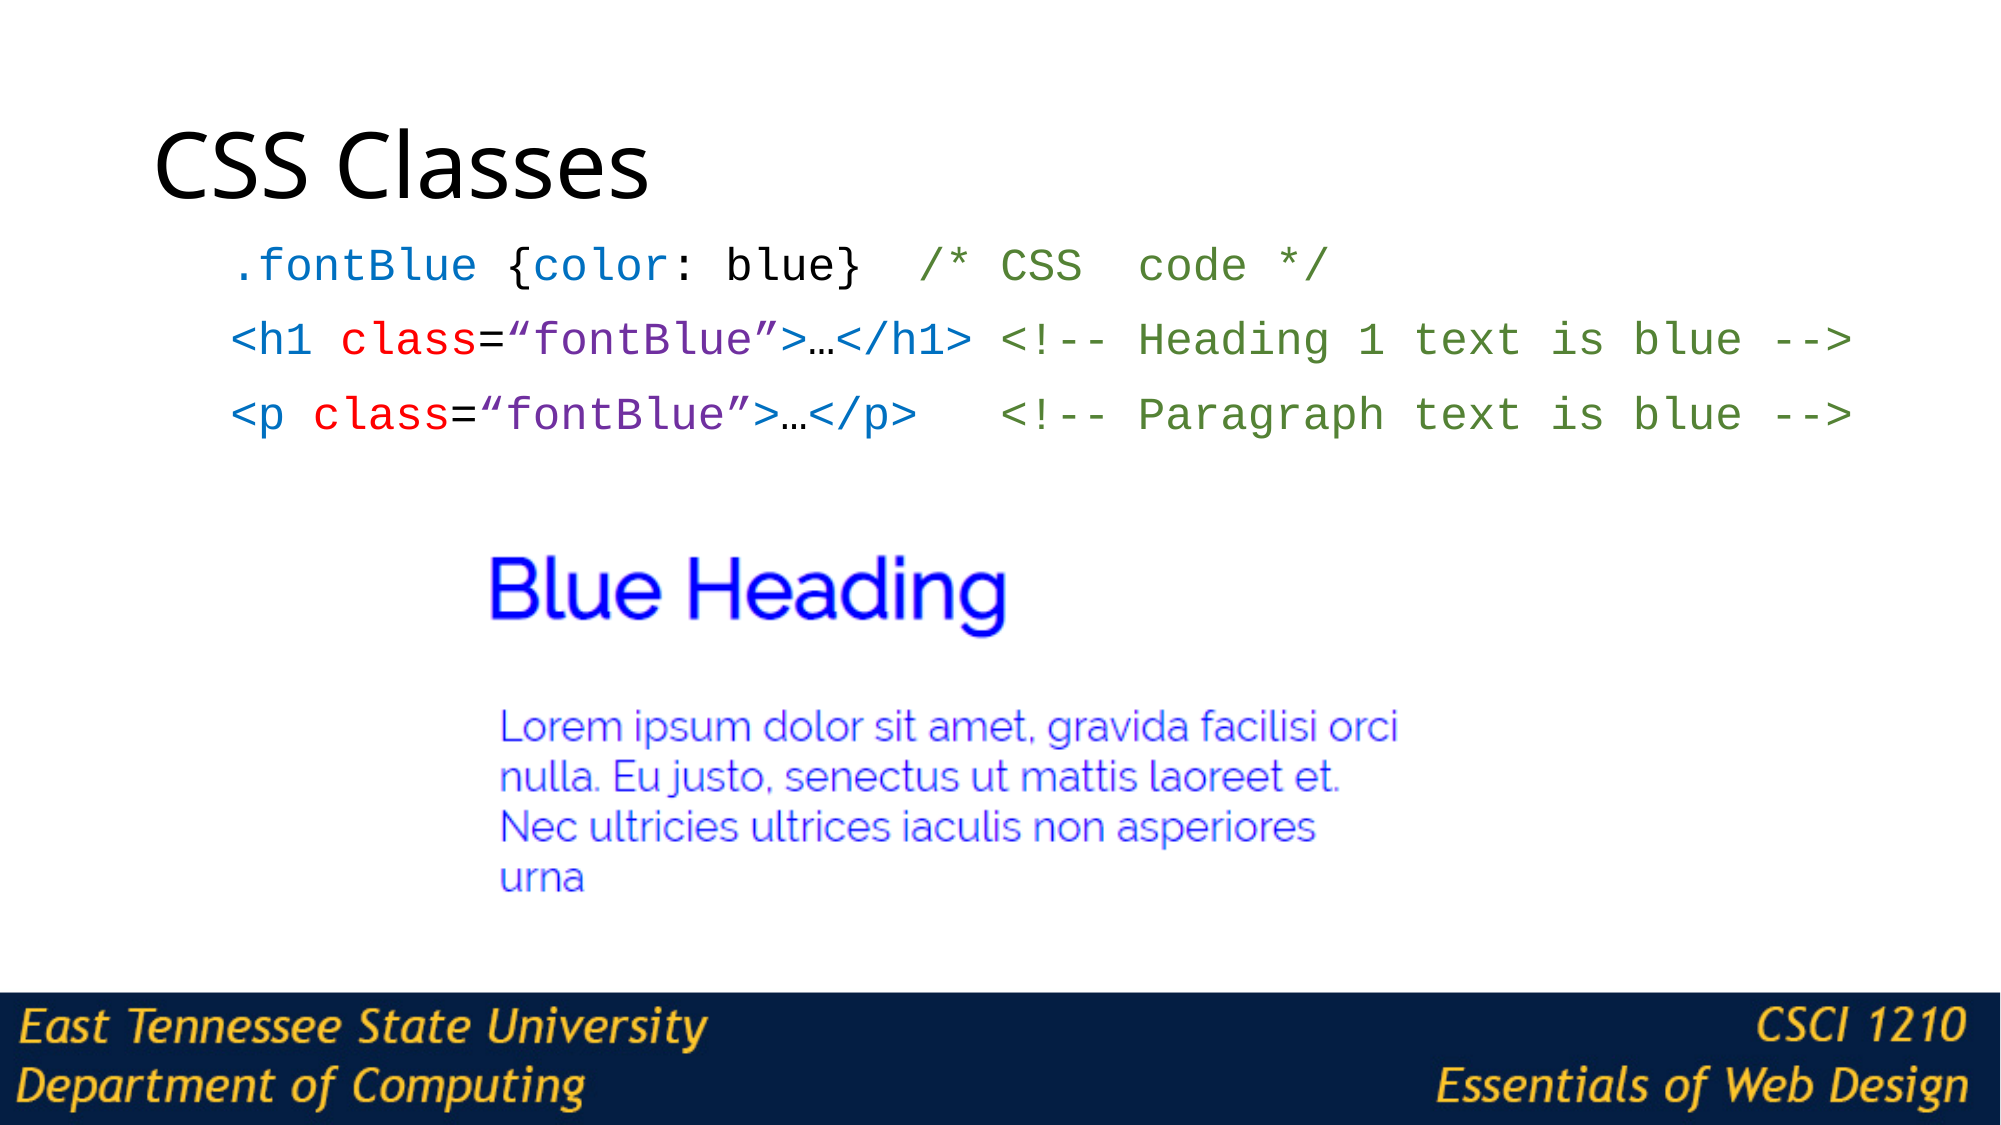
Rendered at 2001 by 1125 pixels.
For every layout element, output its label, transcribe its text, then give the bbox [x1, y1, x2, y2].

picture [0, 0, 2001, 1125]
title CSS Classes [137, 59, 1863, 278]
list .fontBlue {color: blue} /* CSS code */ <h1 class=“fontBlue”>…</h1> <!-- Heading 1 text is blue --> <p class=“fontBlue”>…</p> <!-- Paragraph text is blue --> [214, 233, 1979, 974]
